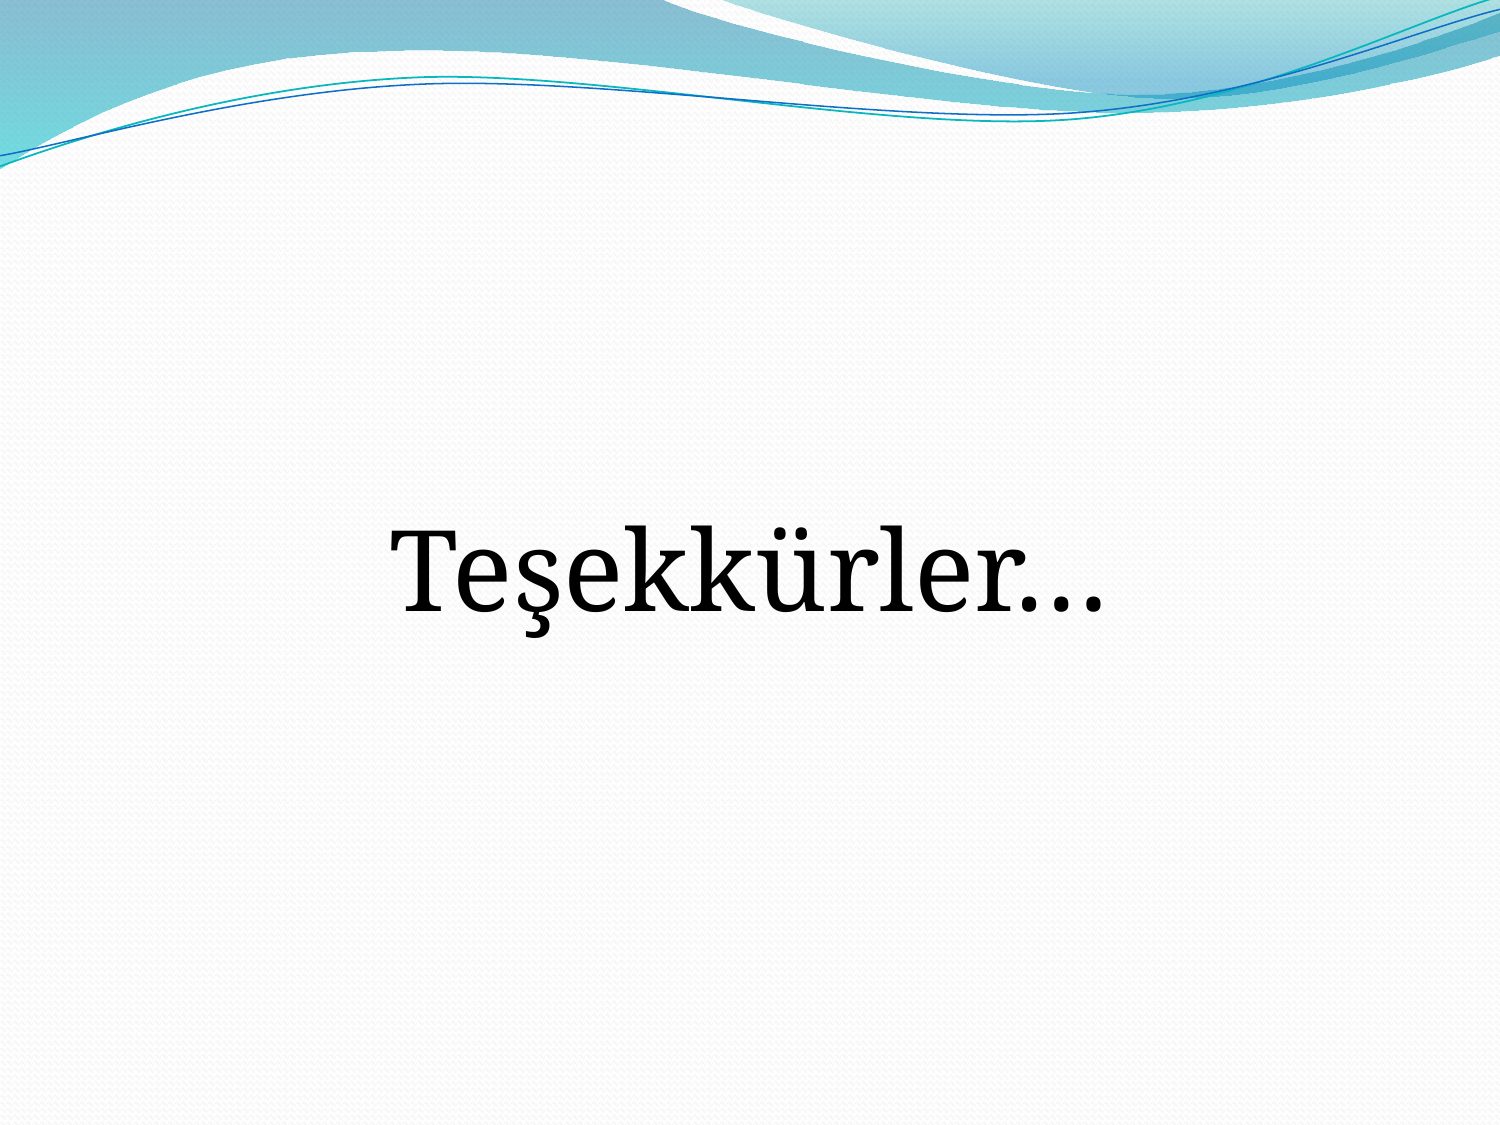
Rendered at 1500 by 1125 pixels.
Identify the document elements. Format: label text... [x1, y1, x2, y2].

list Teşekkürler… [75, 491, 1425, 646]
